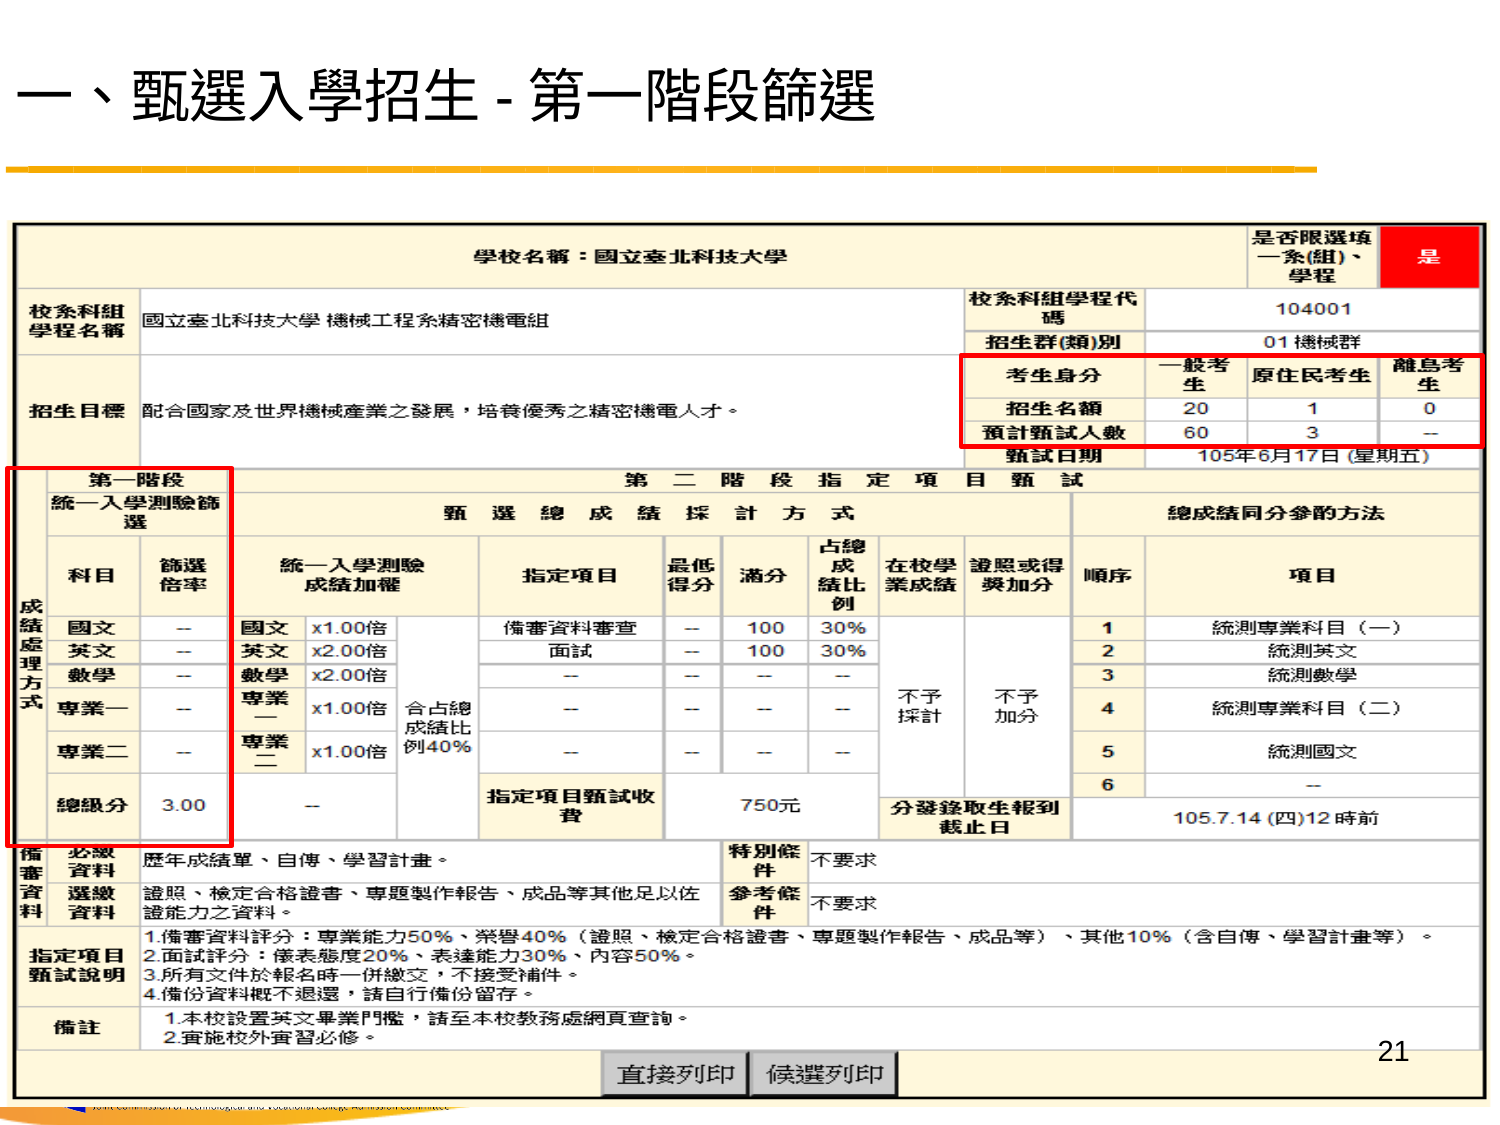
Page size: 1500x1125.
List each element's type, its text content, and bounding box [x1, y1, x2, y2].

picture [0, 219, 1500, 1125]
title 一、甄選入學招生-第一階段篩選 [0, 42, 1351, 147]
